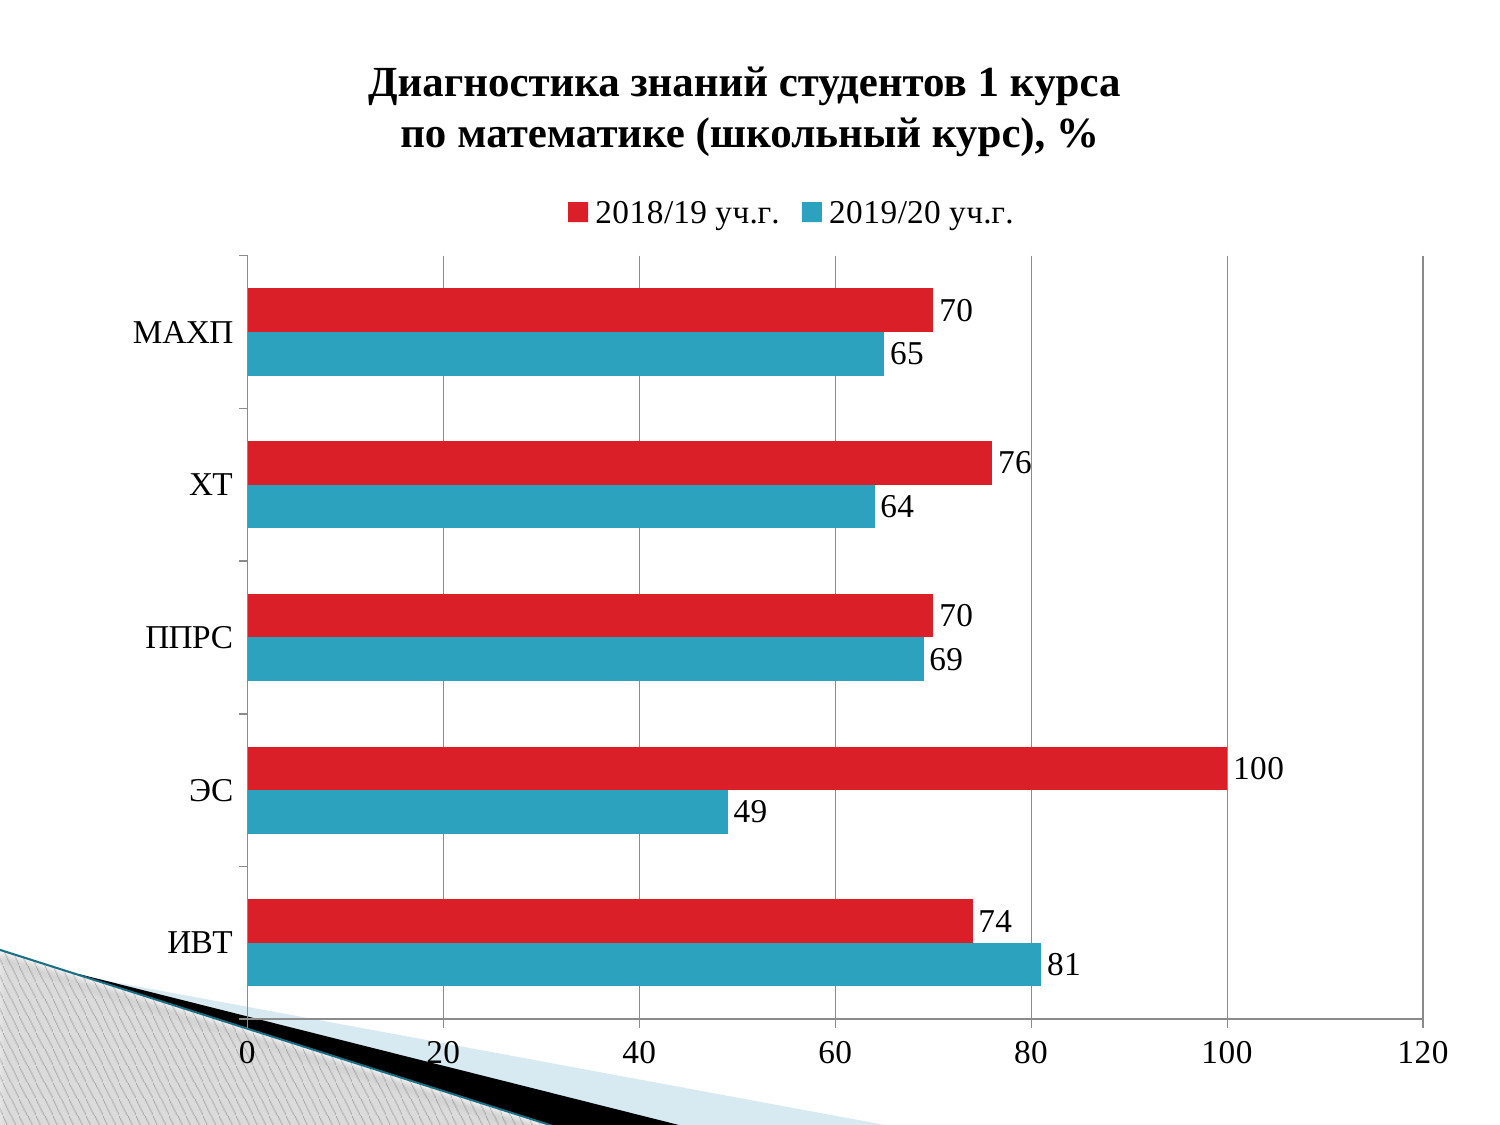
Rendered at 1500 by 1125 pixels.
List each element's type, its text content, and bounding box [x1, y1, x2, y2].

chart [105, 175, 1477, 1091]
title Диагностика знаний студентов 1 курса по математике (школьный курс), % [75, 45, 1425, 164]
